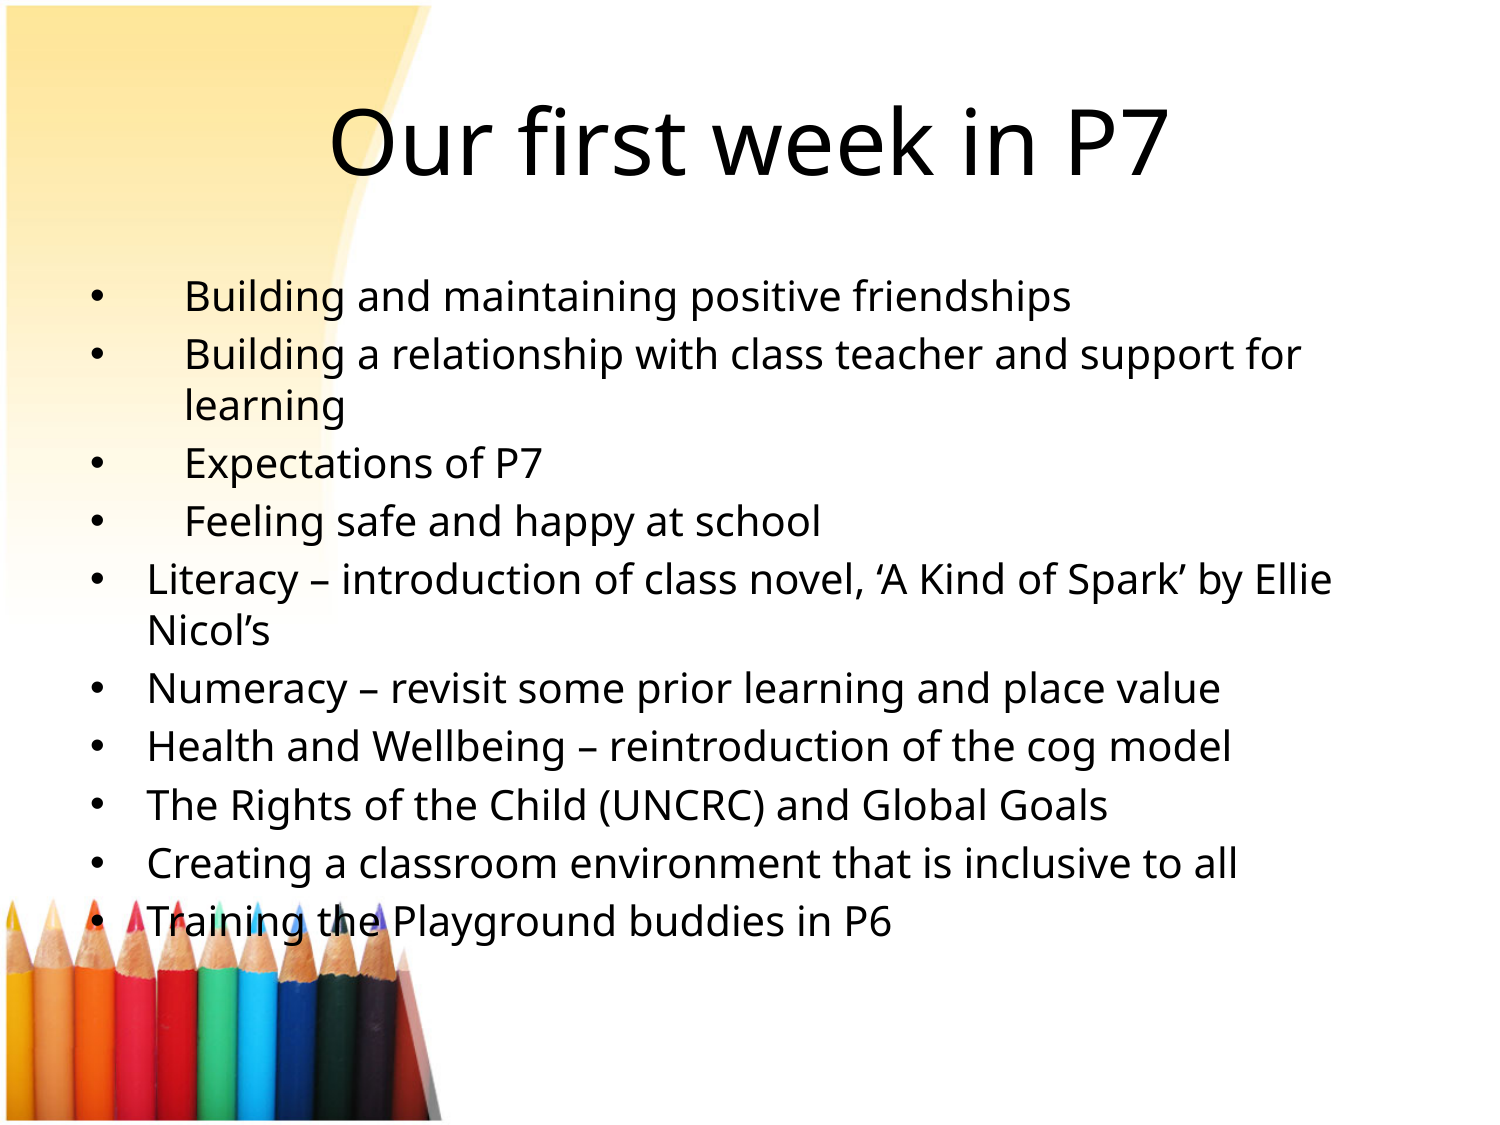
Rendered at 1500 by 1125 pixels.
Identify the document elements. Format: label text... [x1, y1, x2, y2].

title Our first week in P7 [74, 44, 1426, 233]
list Building and maintaining positive friendships Building a relationship with class teacher and support for learning Expectations of P7 Feeling safe and happy at school Literacy – introduction of class novel, ‘A Kind of Spark’ by Ellie Nicol’s Numeracy – revisit some prior learning and place value Health and Wellbeing – reintroduction of the cog model The Rights of the Child (UNCRC) and Global Goals Creating a classroom environment that is inclusive to all Training the Playground buddies in P6 [74, 262, 1426, 1006]
picture [0, 0, 1500, 1125]
